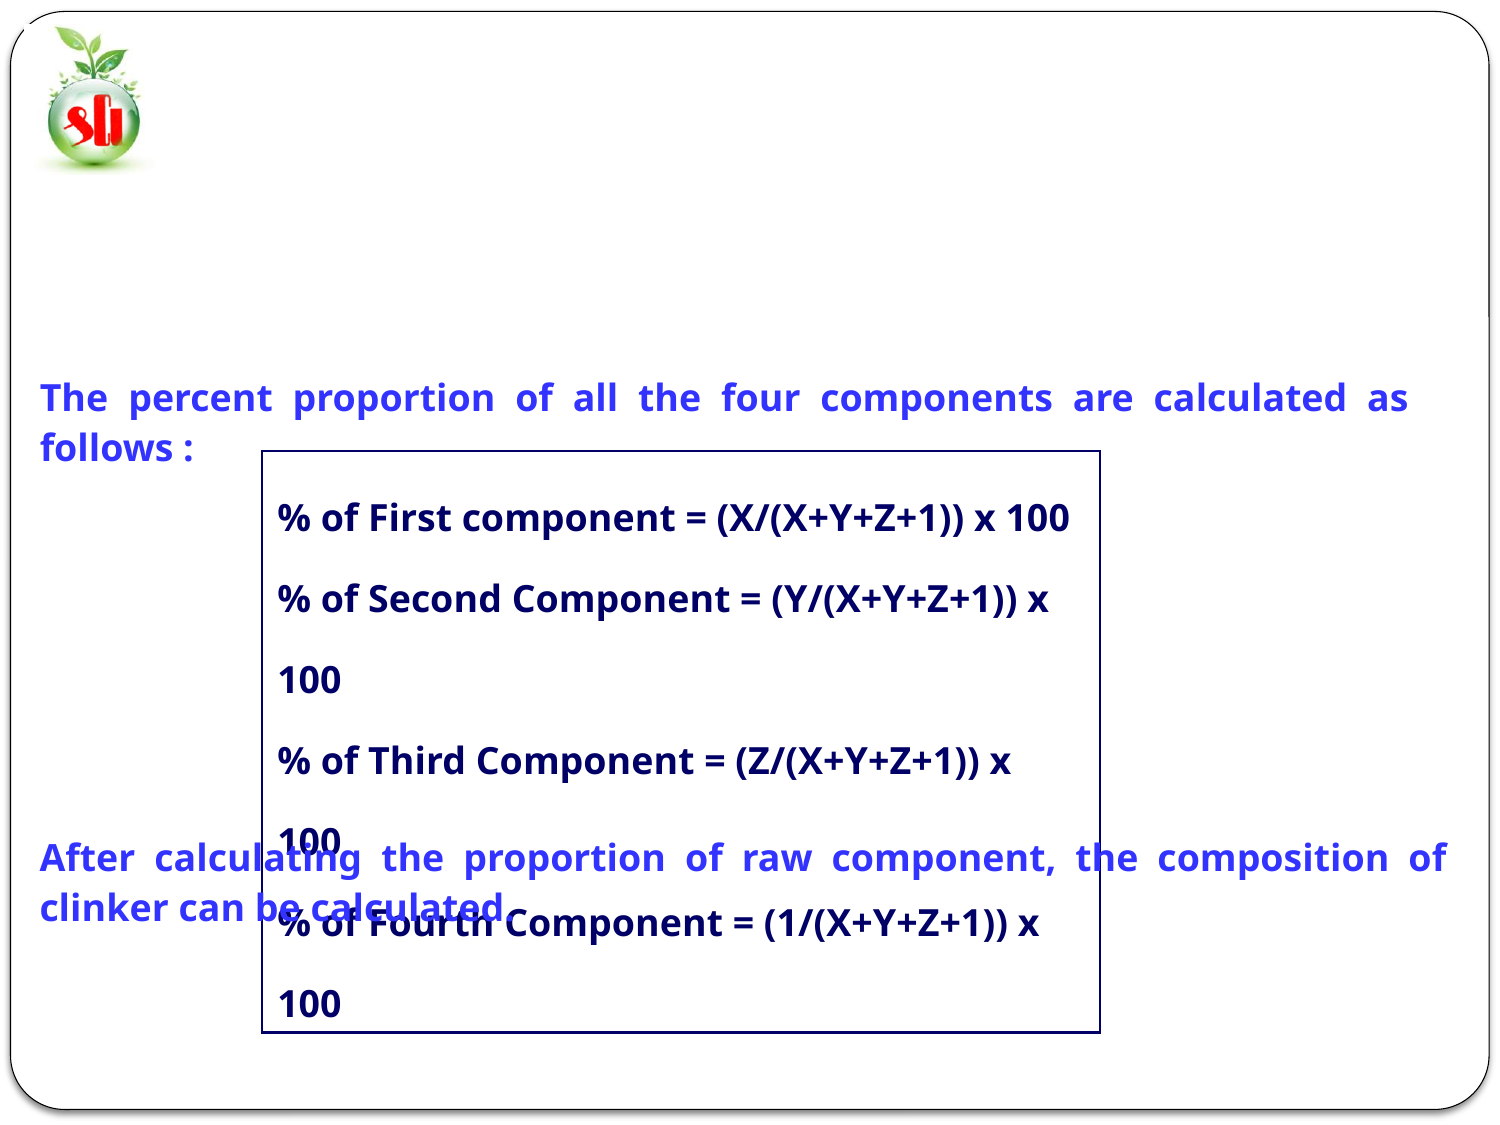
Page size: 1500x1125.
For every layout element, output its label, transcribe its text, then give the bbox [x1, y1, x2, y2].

text_box The percent proportion of all the four components are calculated as follows : [24, 362, 1425, 477]
text_box % of First component = (X/(X+Y+Z+1)) x 100 % of Second Component = (Y/(X+Y+Z+1)) x 100 % of Third Component = (Z/(X+Y+Z+1)) x 100 % of Fourth Component = (1/(X+Y+Z+1)) x 100 [262, 937, 1100, 1033]
text_box After calculating the proportion of raw component, the composition of clinker can be calculated. [24, 822, 1463, 937]
text_box % of First component = (X/(X+Y+Z+1)) x 100 % of Second Component = (Y/(X+Y+Z+1)) x 100 % of Third Component = (Z/(X+Y+Z+1)) x 100 % of Fourth Component = (1/(X+Y+Z+1)) x 100 [262, 451, 1100, 822]
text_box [24, 24, 163, 176]
